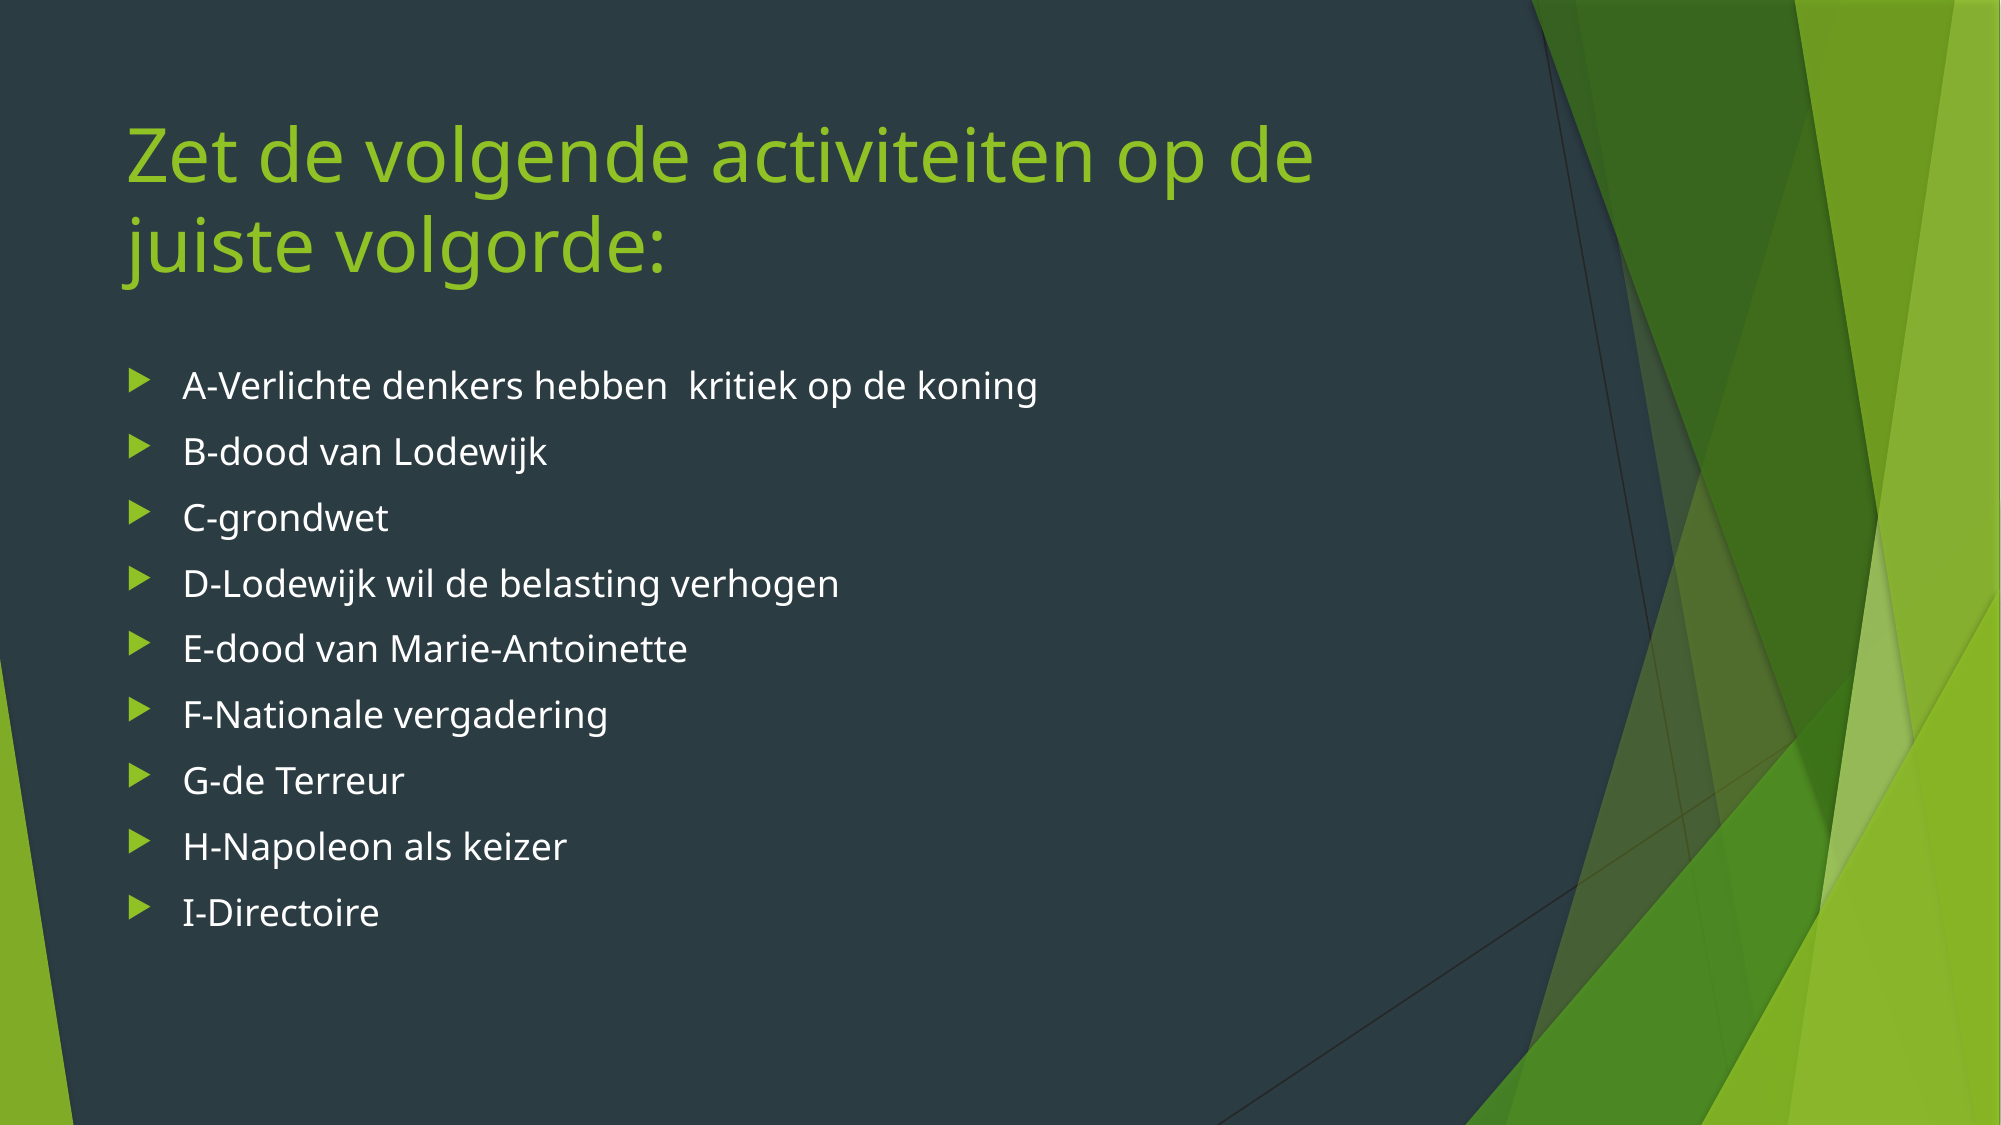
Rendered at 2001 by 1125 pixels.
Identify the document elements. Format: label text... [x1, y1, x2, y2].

title Zet de volgende activiteiten op de juiste volgorde: [111, 99, 1522, 317]
list A-Verlichte denkers hebben kritiek op de koning B-dood van Lodewijk C-grondwet D-Lodewijk wil de belasting verhogen E-dood van Marie-Antoinette F-Nationale vergadering G-de Terreur H-Napoleon als keizer I-Directoire [111, 354, 1522, 992]
